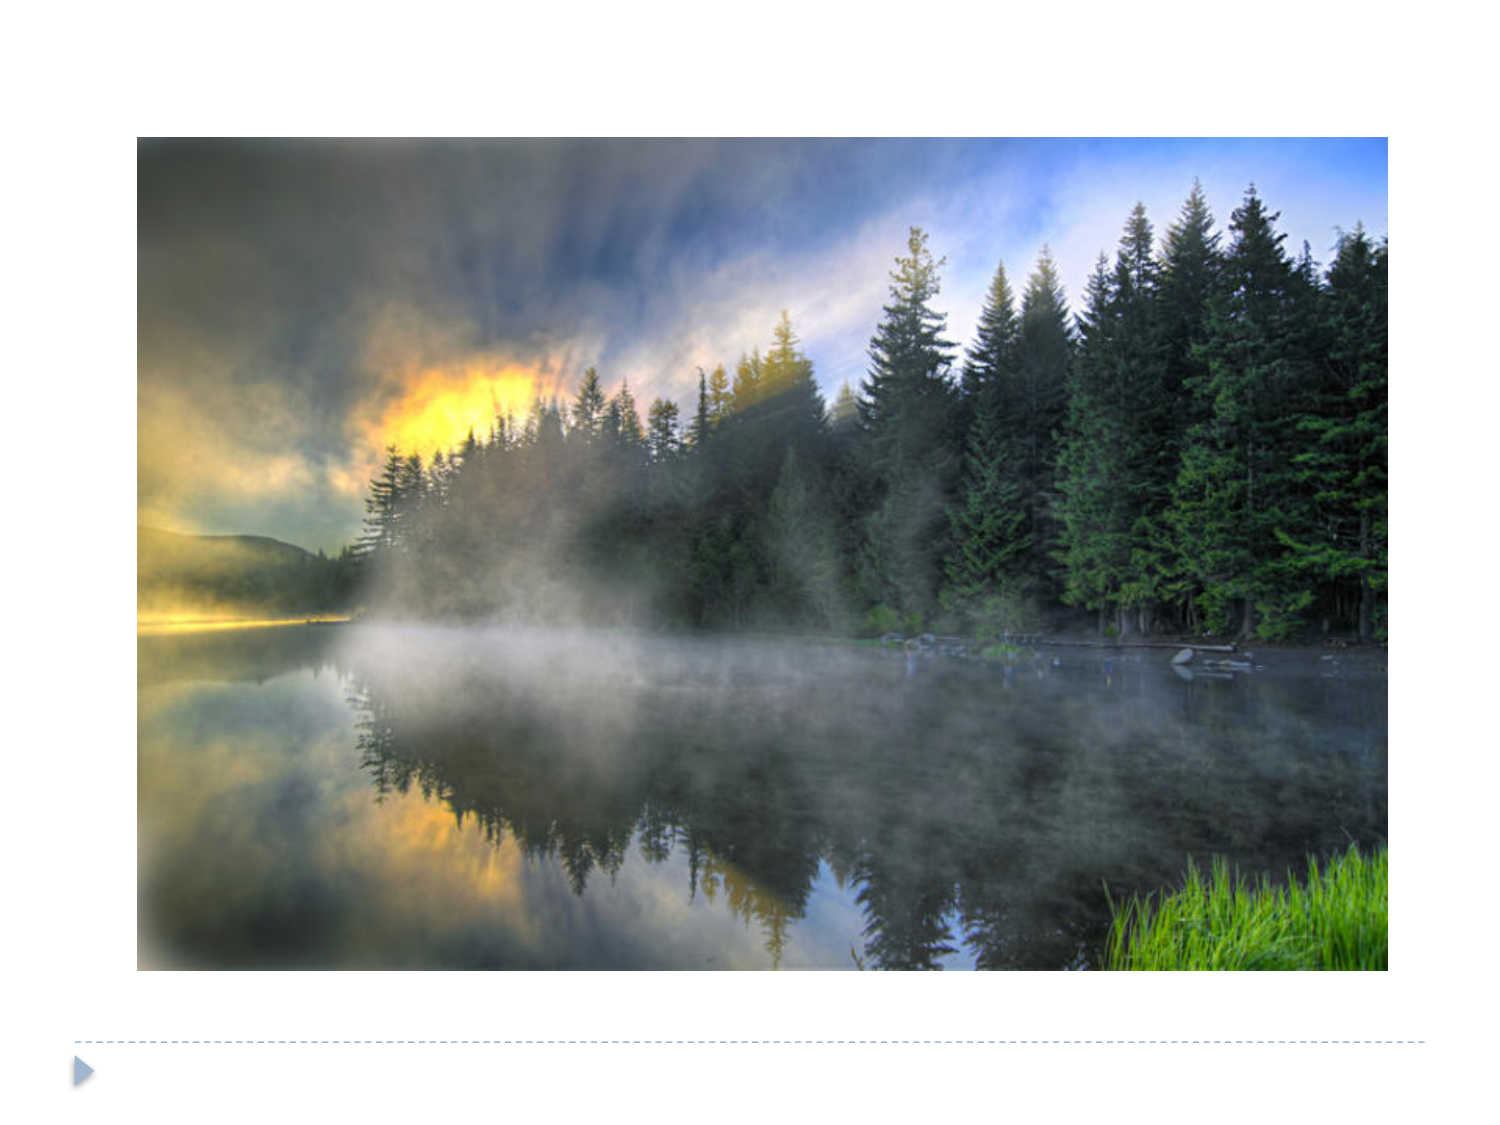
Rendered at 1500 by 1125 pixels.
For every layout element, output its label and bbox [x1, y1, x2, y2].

picture [137, 137, 1388, 971]
